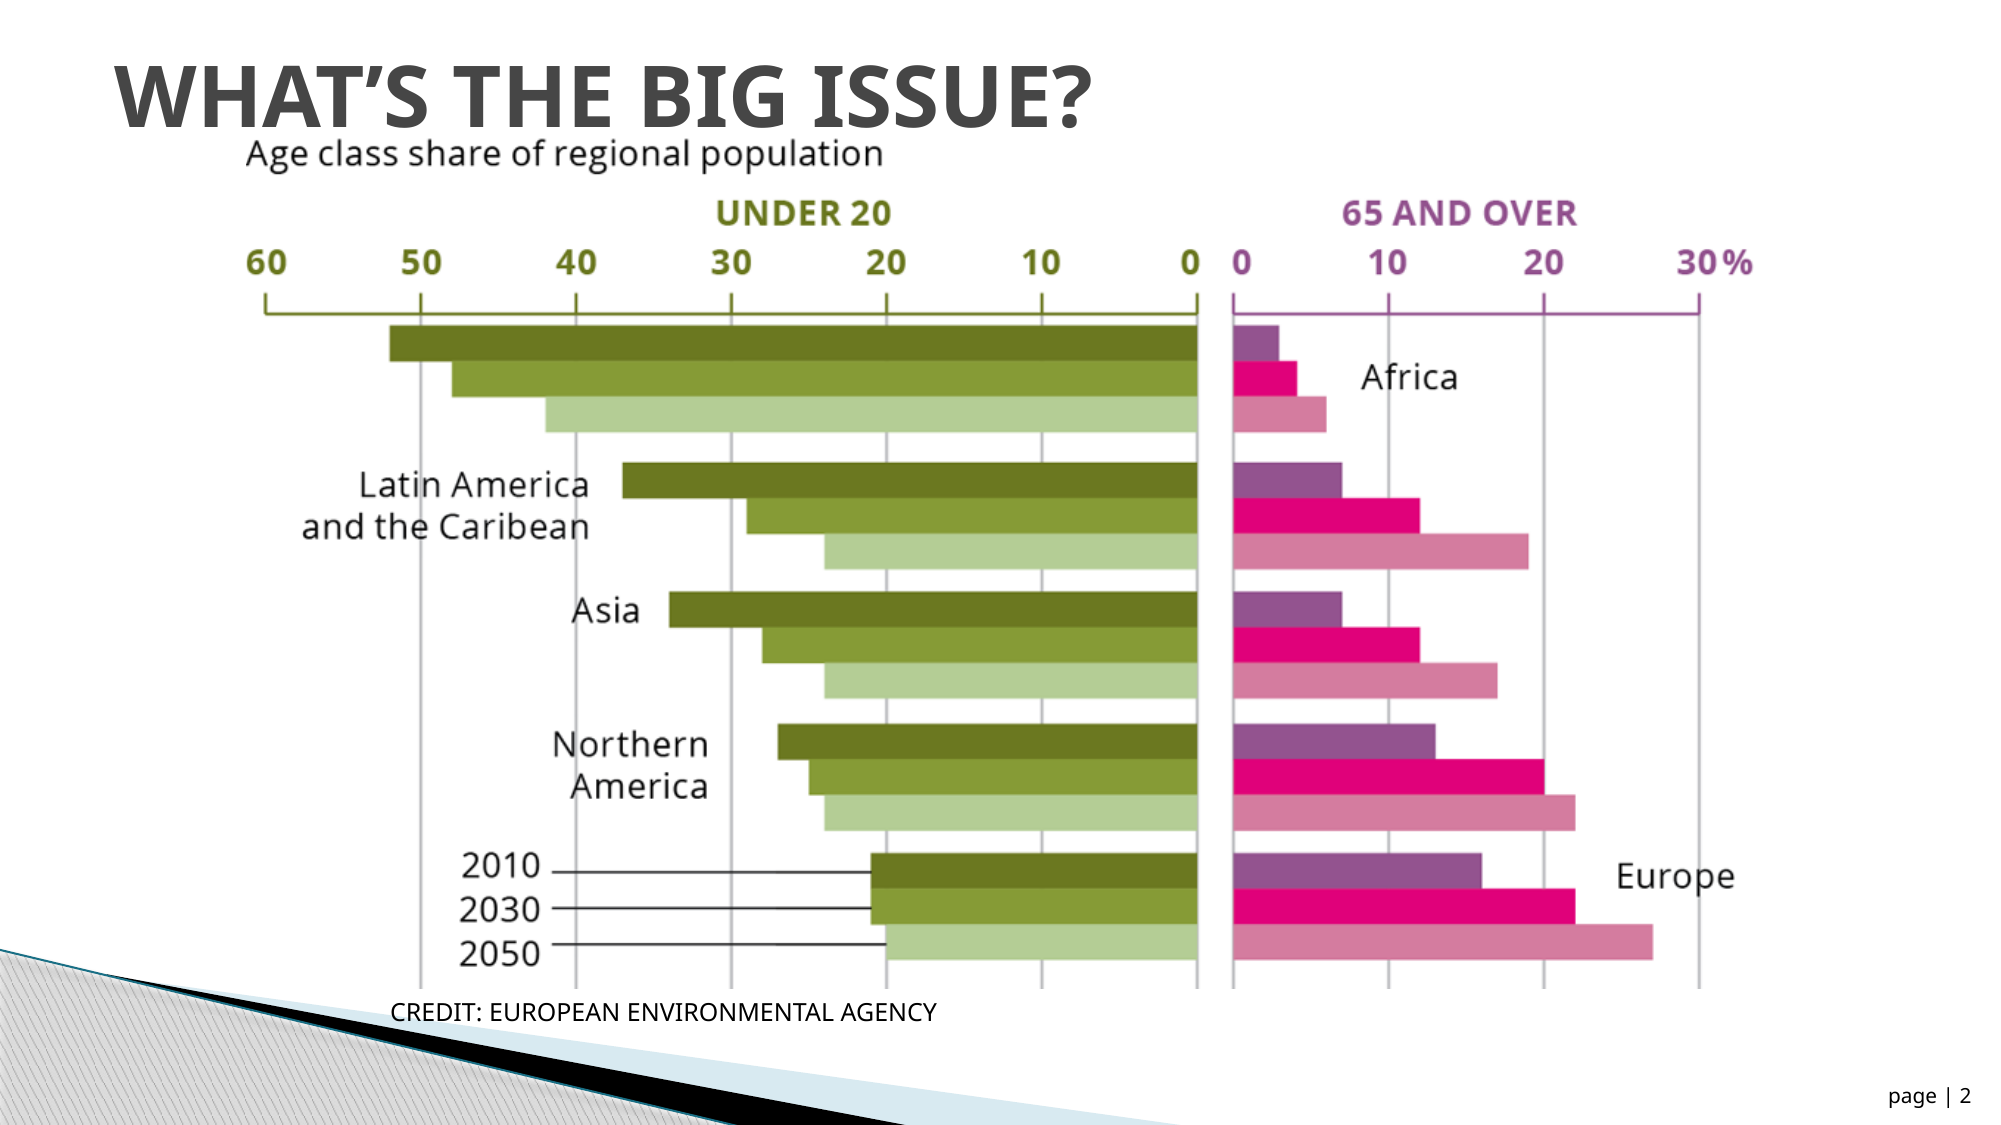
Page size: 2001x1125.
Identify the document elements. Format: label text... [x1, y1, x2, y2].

slide_number page | 2 [1815, 1051, 1972, 1112]
list CREDIT: EUROPEAN ENVIRONMENTAL AGENCY [357, 988, 1892, 1052]
picture [246, 136, 1754, 989]
title WHAT’S THE BIG ISSUE? [99, 0, 1900, 188]
